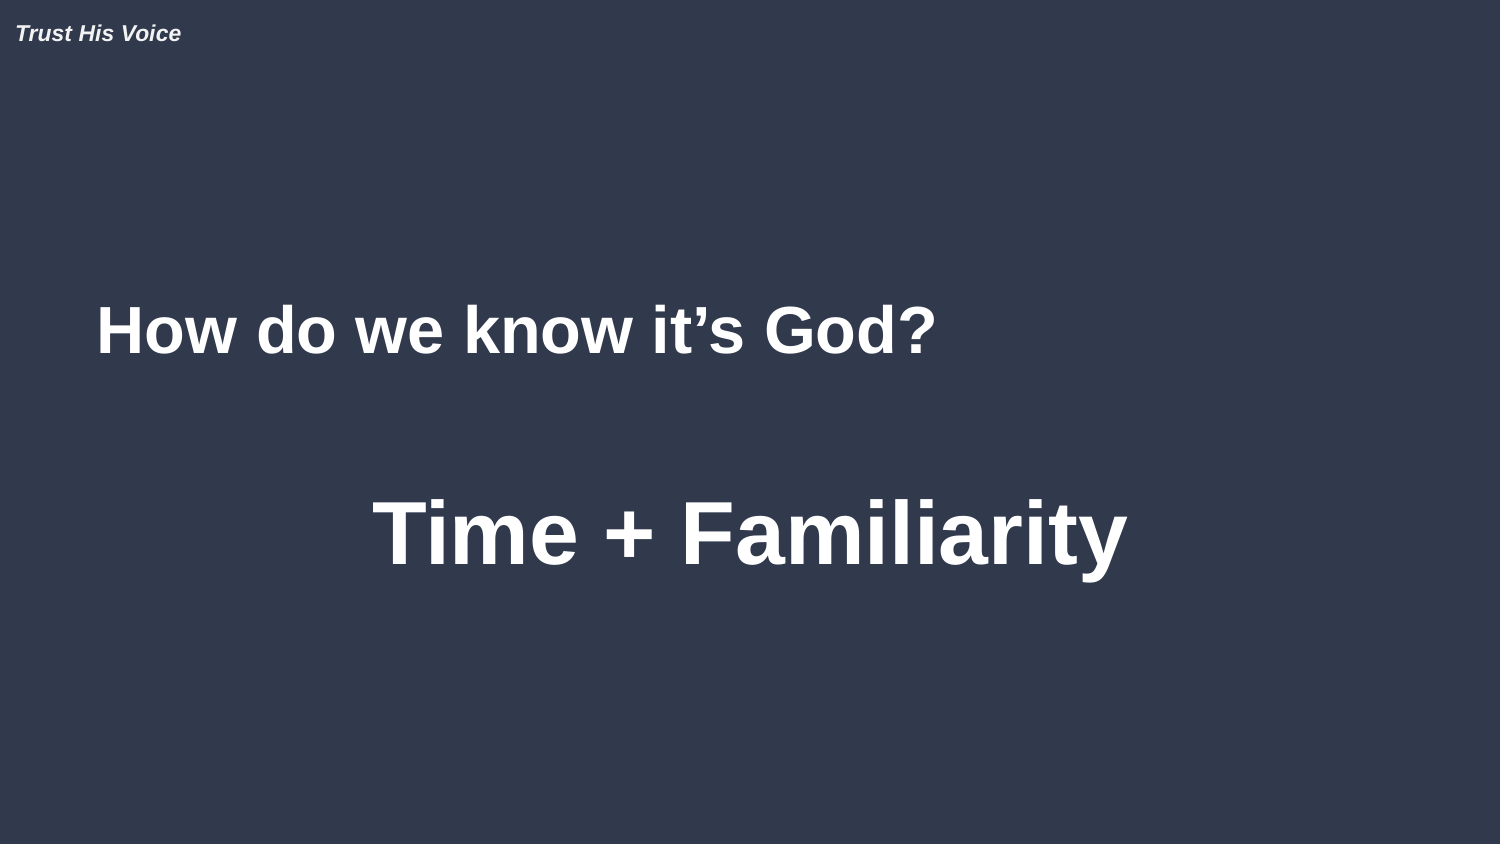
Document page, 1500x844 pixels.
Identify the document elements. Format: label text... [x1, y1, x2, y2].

text_box Trust His Voice [0, 0, 493, 62]
text_box How do we know it’s God? Time + Familiarity [81, 259, 1419, 597]
